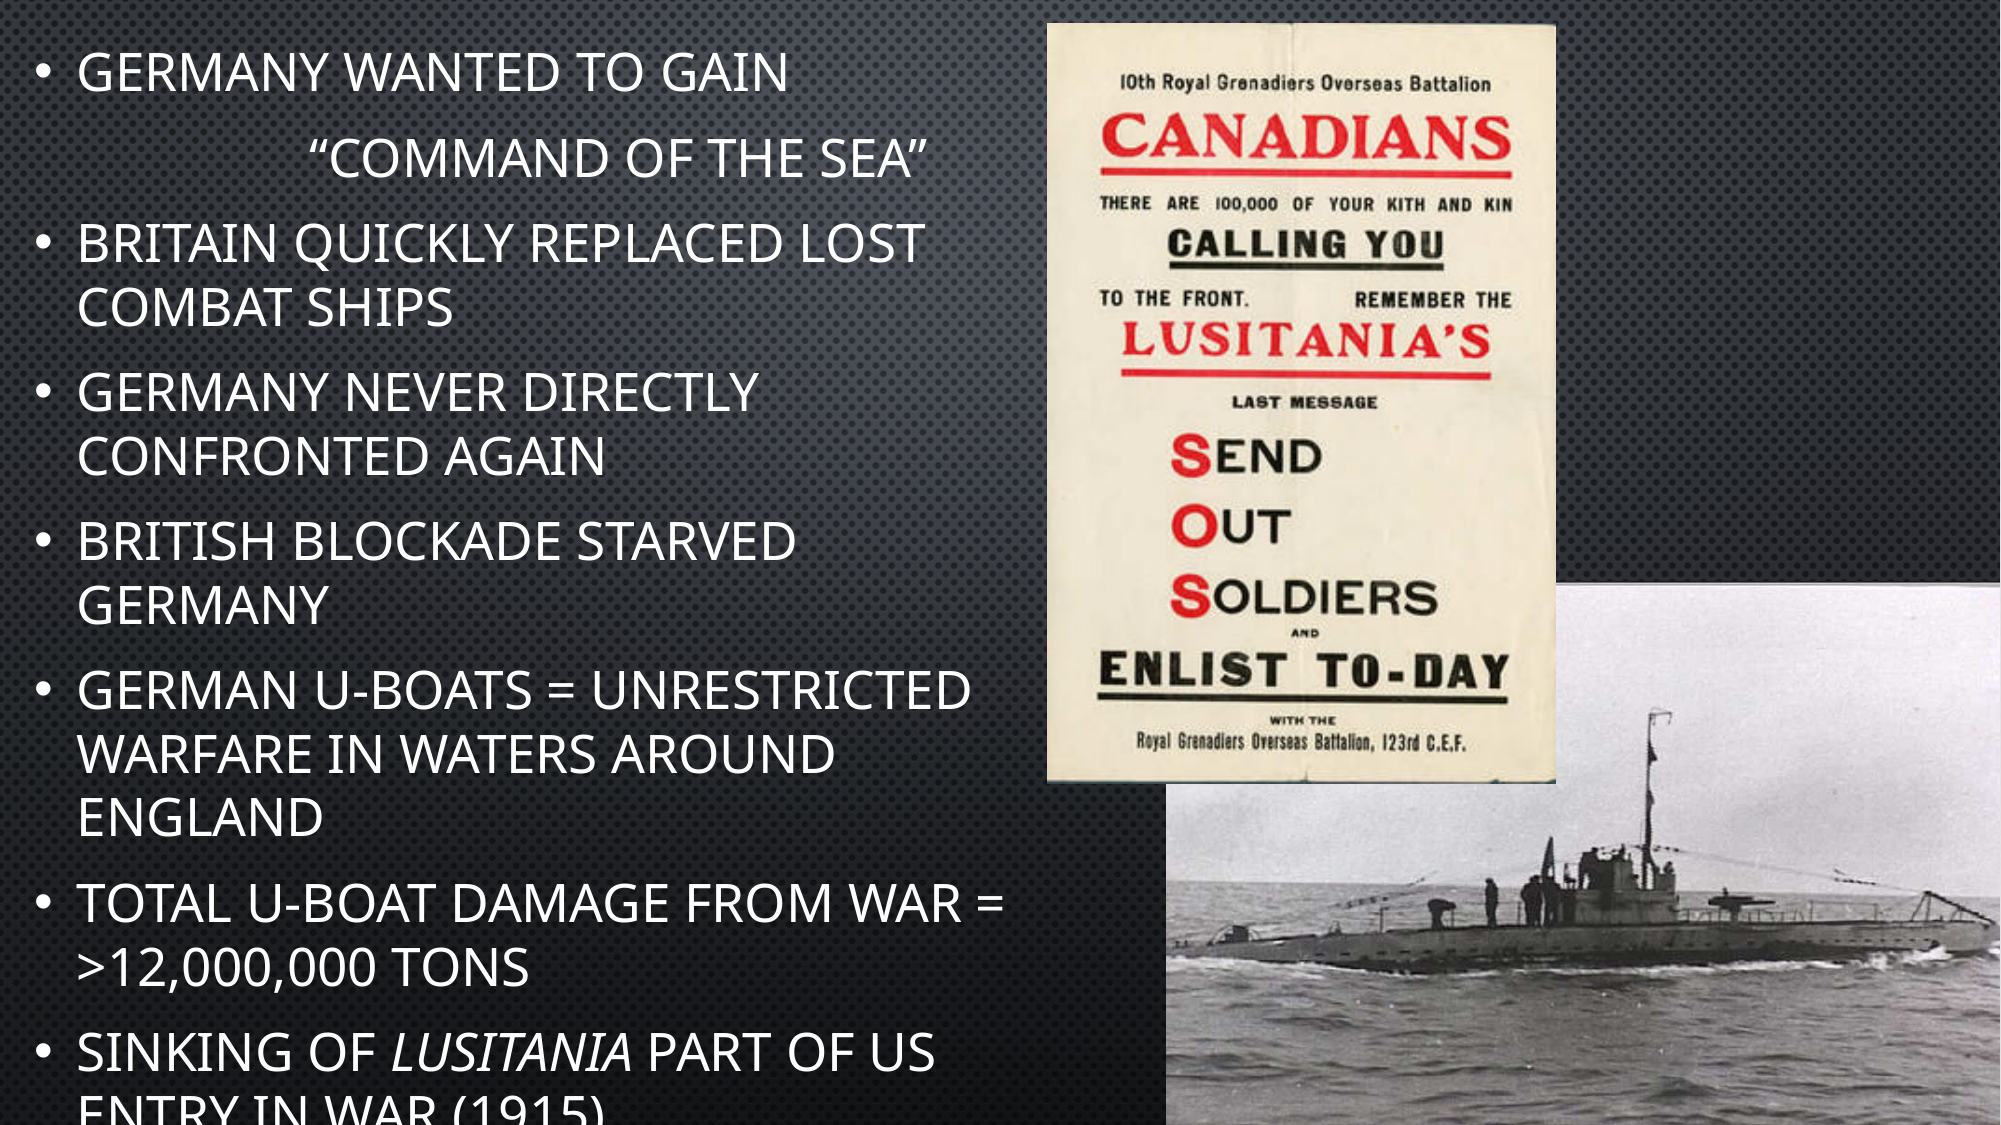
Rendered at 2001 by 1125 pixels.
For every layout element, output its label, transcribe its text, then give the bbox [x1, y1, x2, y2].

list Germany wanted to gain “Command of the Sea” Britain quickly replaced lost combat ships Germany never directly confronted again British Blockade starved Germany German U-Boats = unrestricted warfare in waters around England Total u-boat damage from war = >12,000,000 tons Sinking of Lusitania part of US Entry in war (1915) [19, 31, 1048, 1125]
picture [1047, 23, 2000, 1125]
